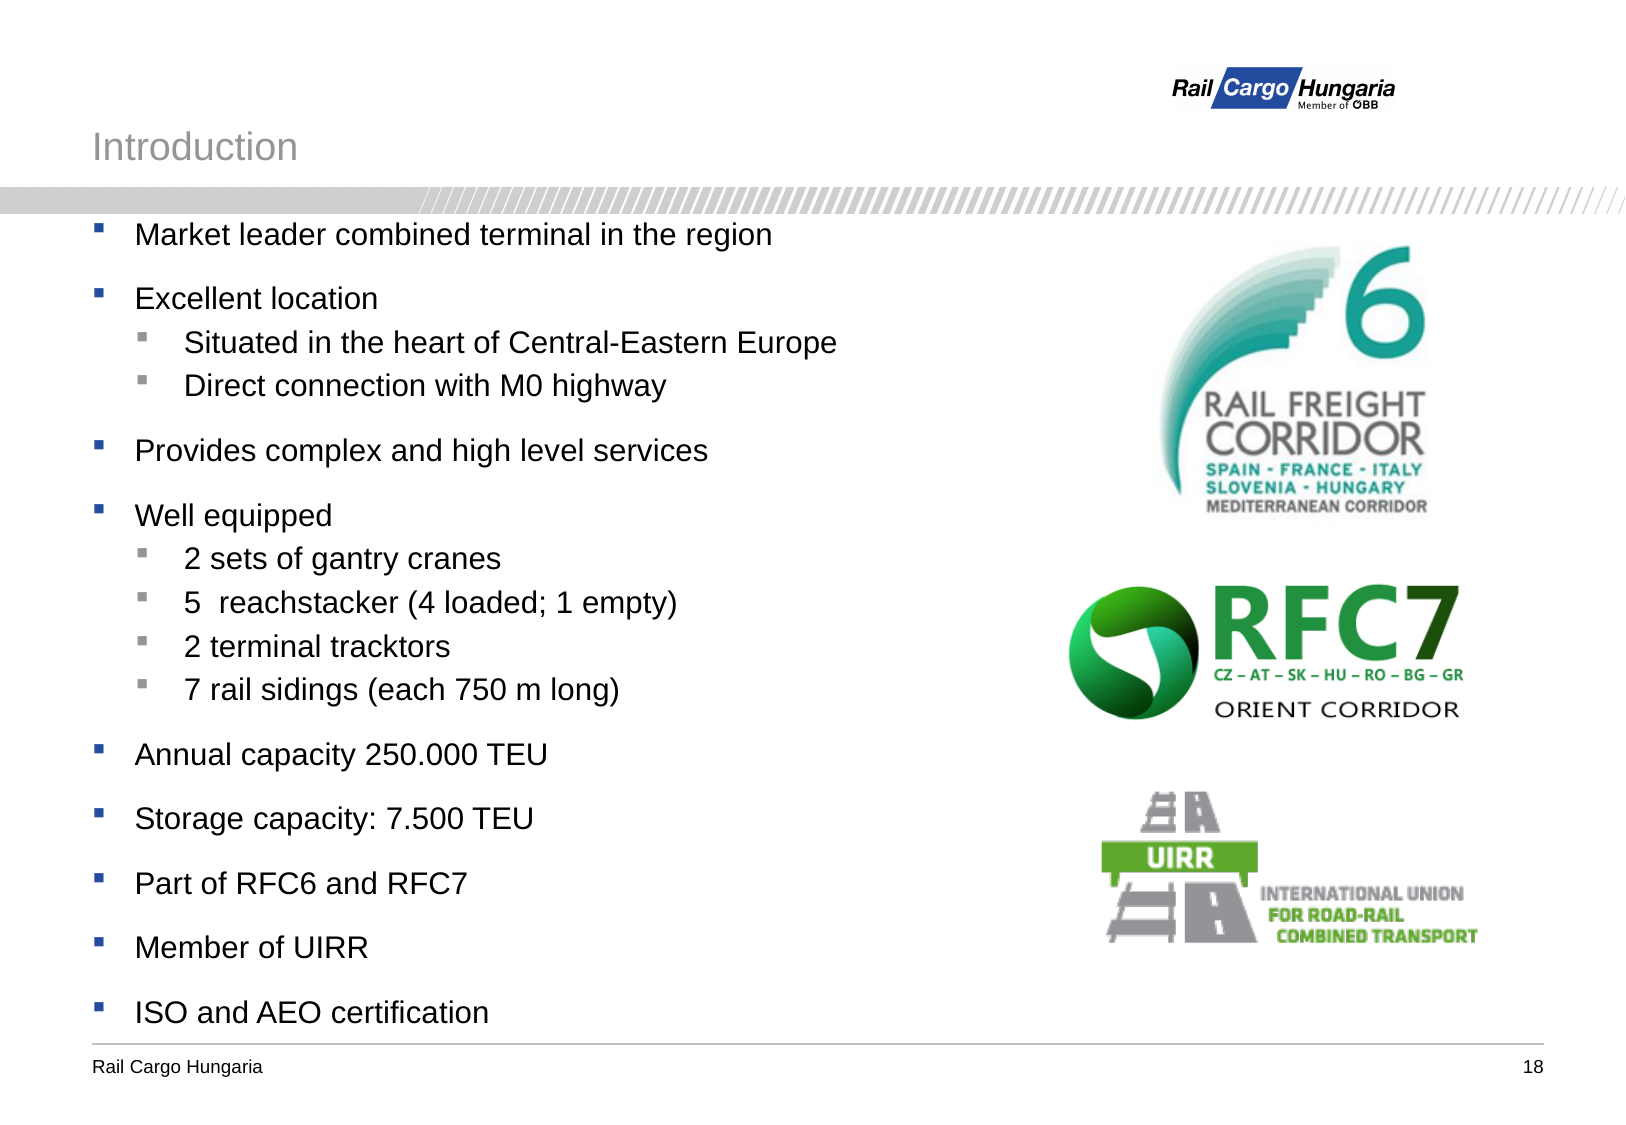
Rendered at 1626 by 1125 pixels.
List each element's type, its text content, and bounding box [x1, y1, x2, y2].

list Market leader combined terminal in the region Excellent location Situated in the heart of Central-Eastern Europe Direct connection with M0 highway Provides complex and high level services Well equipped 2 sets of gantry cranes 5 reachstacker (4 loaded; 1 empty) 2 terminal tracktors 7 rail sidings (each 750 m long) Annual capacity 250.000 TEU Storage capacity: 7.500 TEU Part of RFC6 and RFC7 Member of UIRR ISO and AEO certification [91, 213, 902, 1037]
picture [1172, 67, 1395, 109]
picture [1100, 790, 1545, 946]
picture [1152, 228, 1455, 536]
slide_number 18 [1479, 1054, 1545, 1099]
picture [0, 187, 1625, 214]
picture [1060, 568, 1481, 734]
title Introduction [91, 82, 1055, 169]
